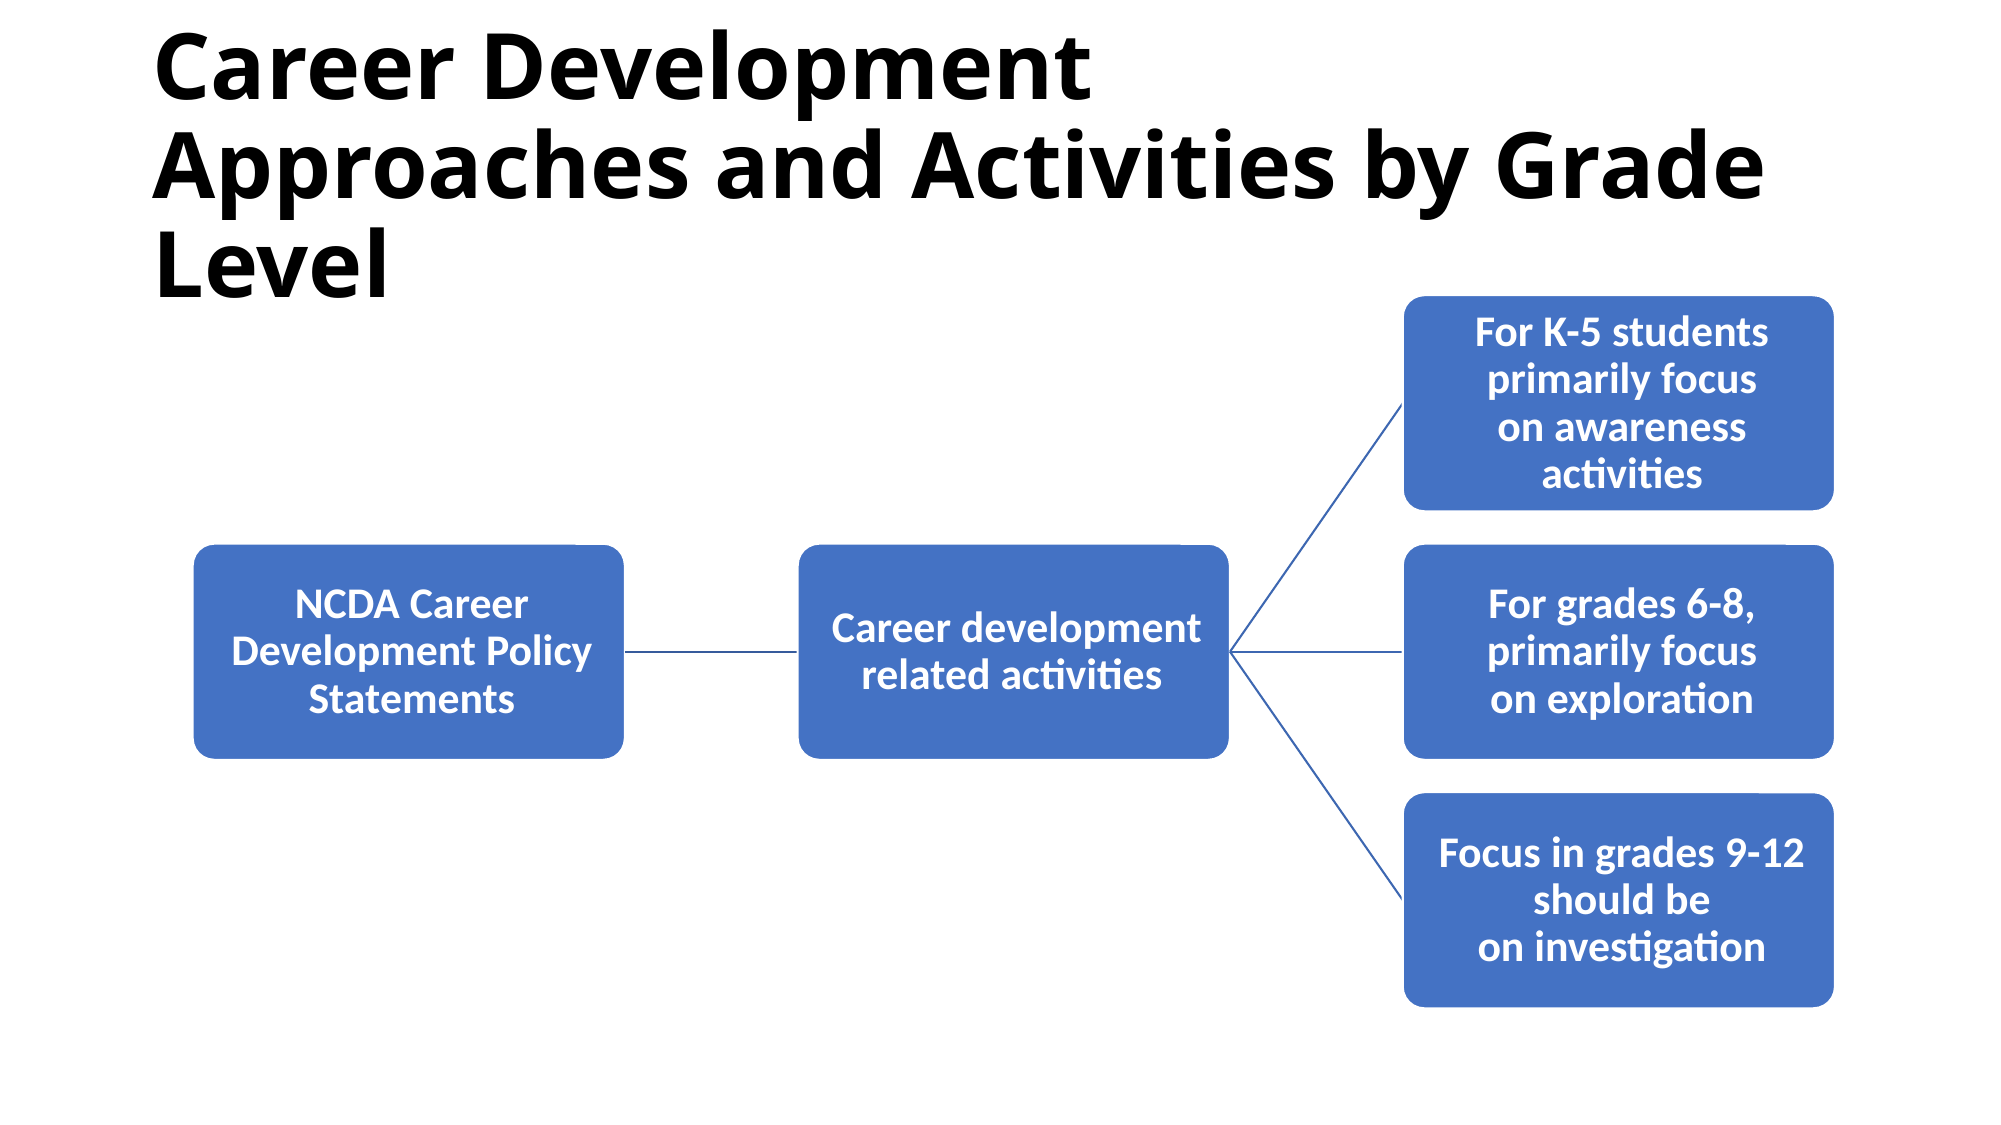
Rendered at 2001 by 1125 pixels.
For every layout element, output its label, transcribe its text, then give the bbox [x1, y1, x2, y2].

title Career Development Approaches and Activities by Grade Level [137, 59, 1863, 278]
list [151, 294, 1877, 1009]
